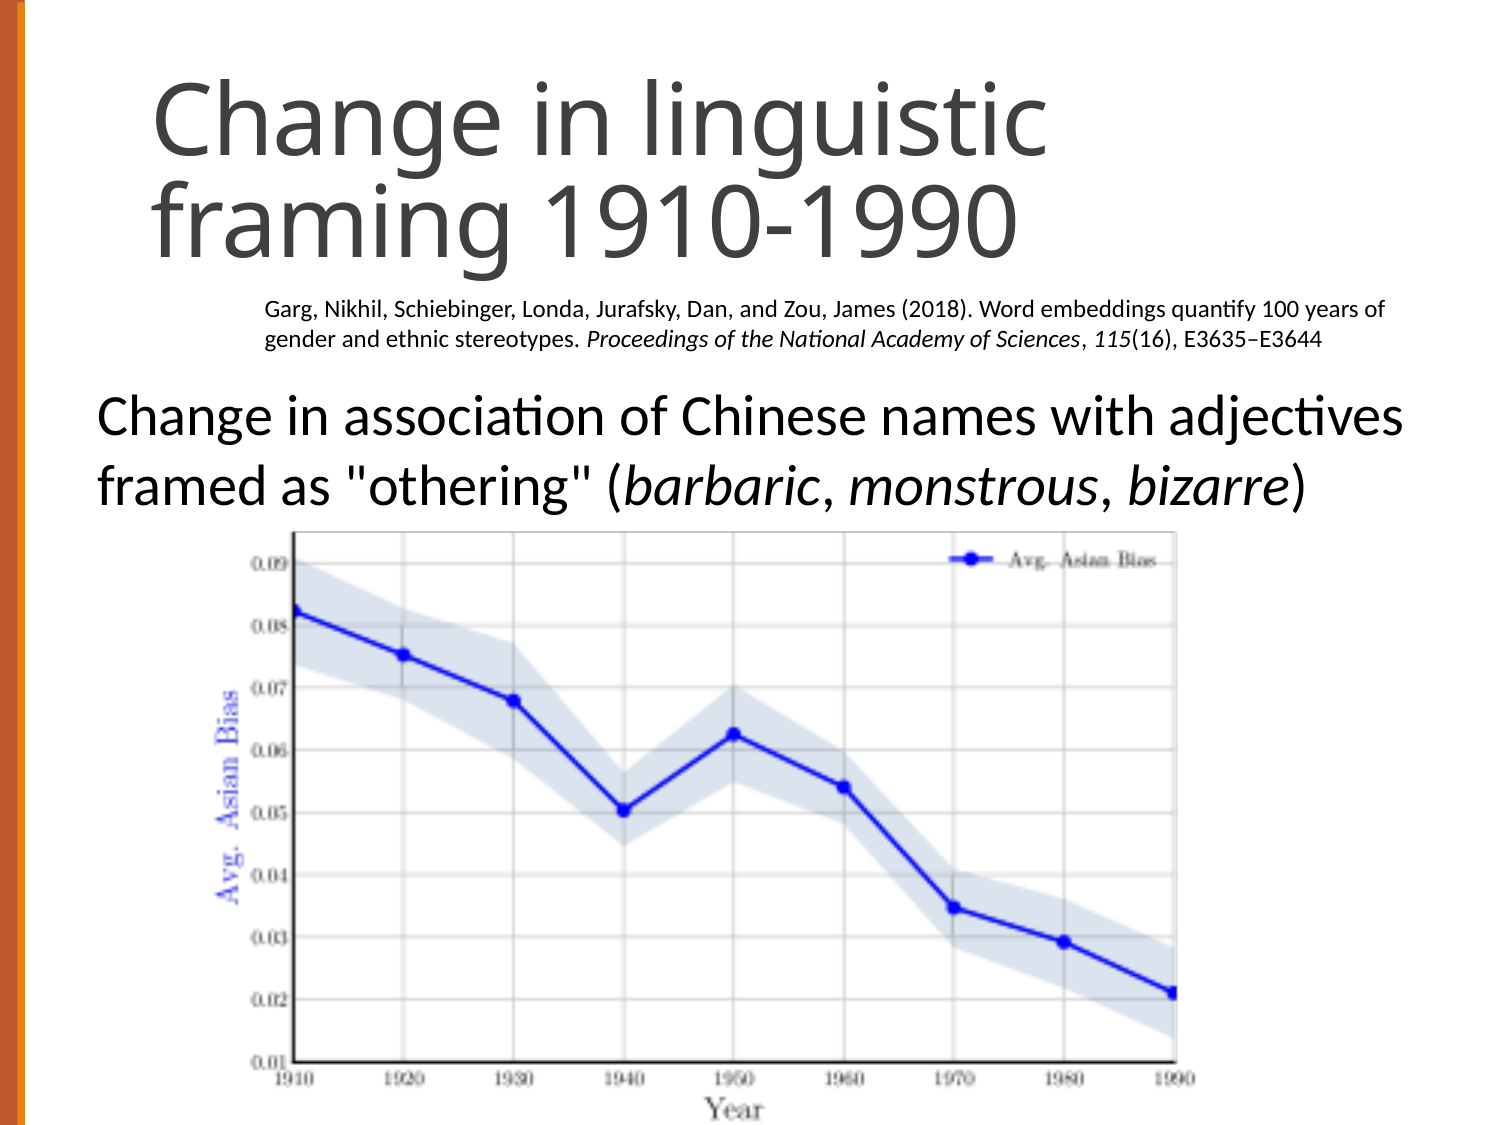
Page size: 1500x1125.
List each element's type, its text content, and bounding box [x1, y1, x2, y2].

text_box Change in association of Chinese names with adjectives framed as "othering" (barbaric, monstrous, bizarre) [82, 370, 1500, 525]
title Change in linguistic framing 1910-1990 [135, 47, 1373, 285]
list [203, 524, 1202, 1125]
text_box Garg, Nikhil, Schiebinger, Londa, Jurafsky, Dan, and Zou, James (2018). Word embeddings quantify 100 years of gender and ethnic stereotypes. Proceedings of the National Academy of Sciences, 115(16), E3635–E3644 [249, 285, 1478, 361]
